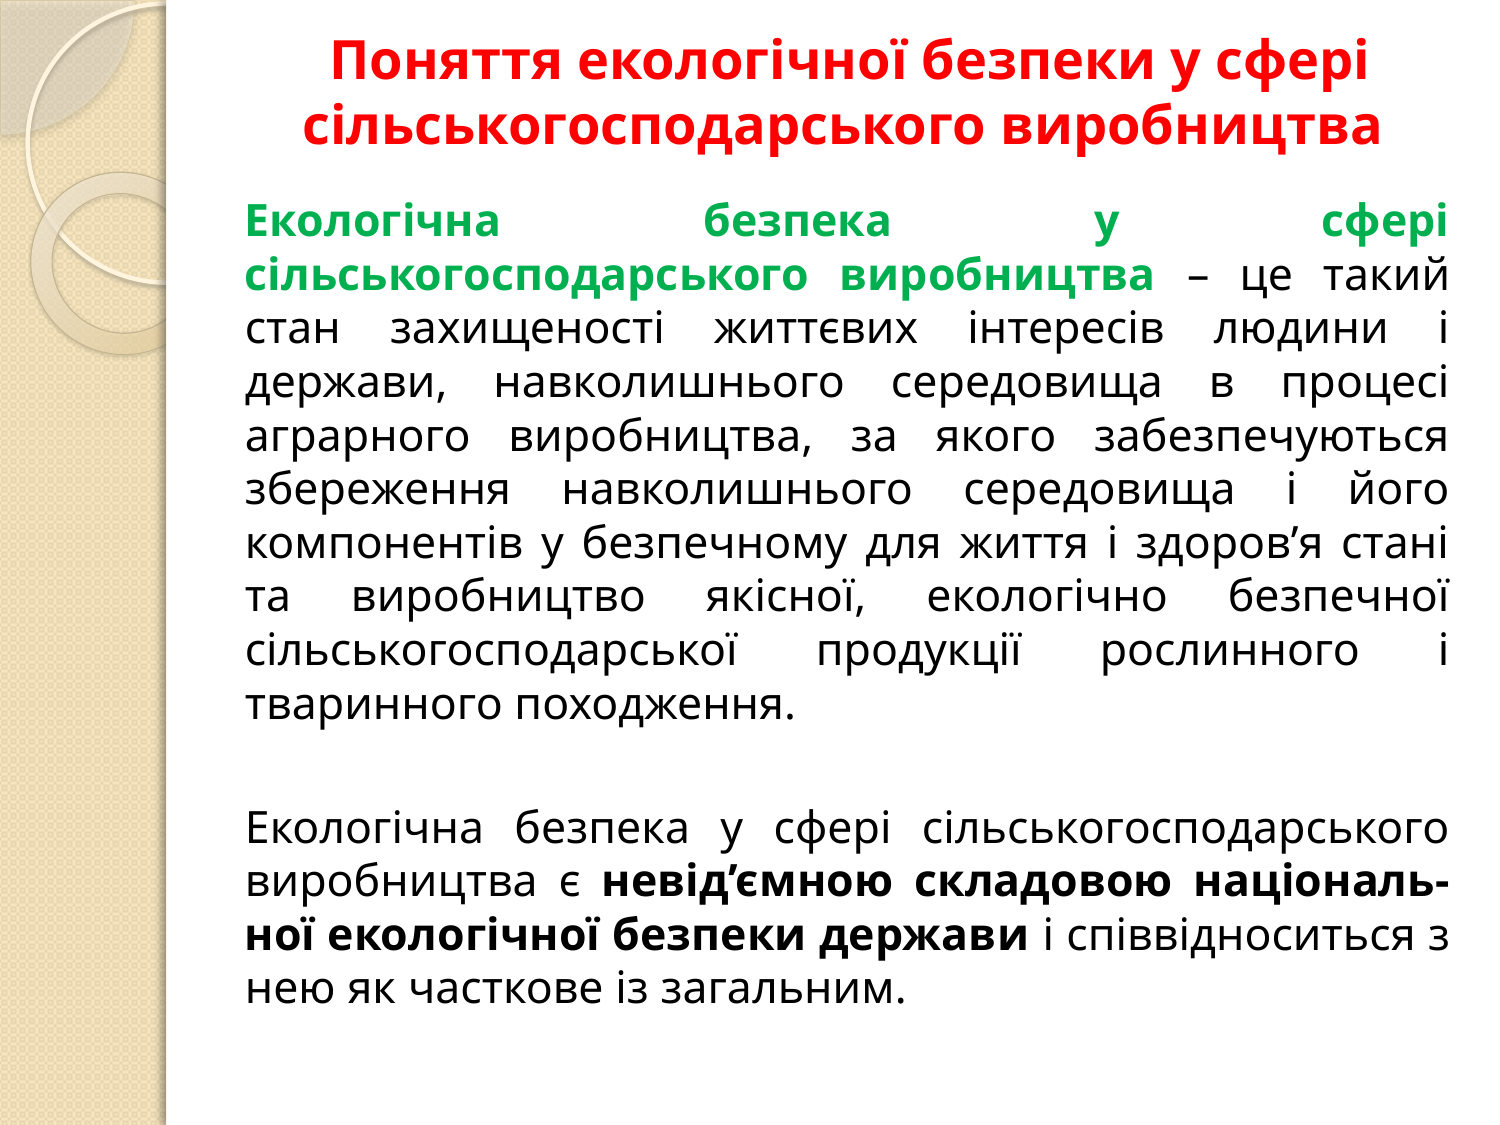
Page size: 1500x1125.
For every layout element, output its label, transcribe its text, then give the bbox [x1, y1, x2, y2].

list Екологічна безпека у сфері сільськогосподарського виробництва – це такий стан захищеності життєвих інтересів людини і держави, навколишнього середовища в процесі аграрного виробництва, за якого забезпечуються збереження навколишнього середовища і його компонентів у безпечному для життя і здоров’я стані та виробництво якісної, екологічно безпечної сільськогосподарської продукції рослинного і тваринного походження. Екологічна безпека у сфері сільськогосподарського виробництва є невід’ємною складовою національ-ної екологічної безпеки держави і співвідноситься з нею як часткове із загальним. [218, 184, 1466, 1025]
title Поняття екологічної безпеки у сфері сільськогосподарського виробництва [235, 30, 1466, 149]
